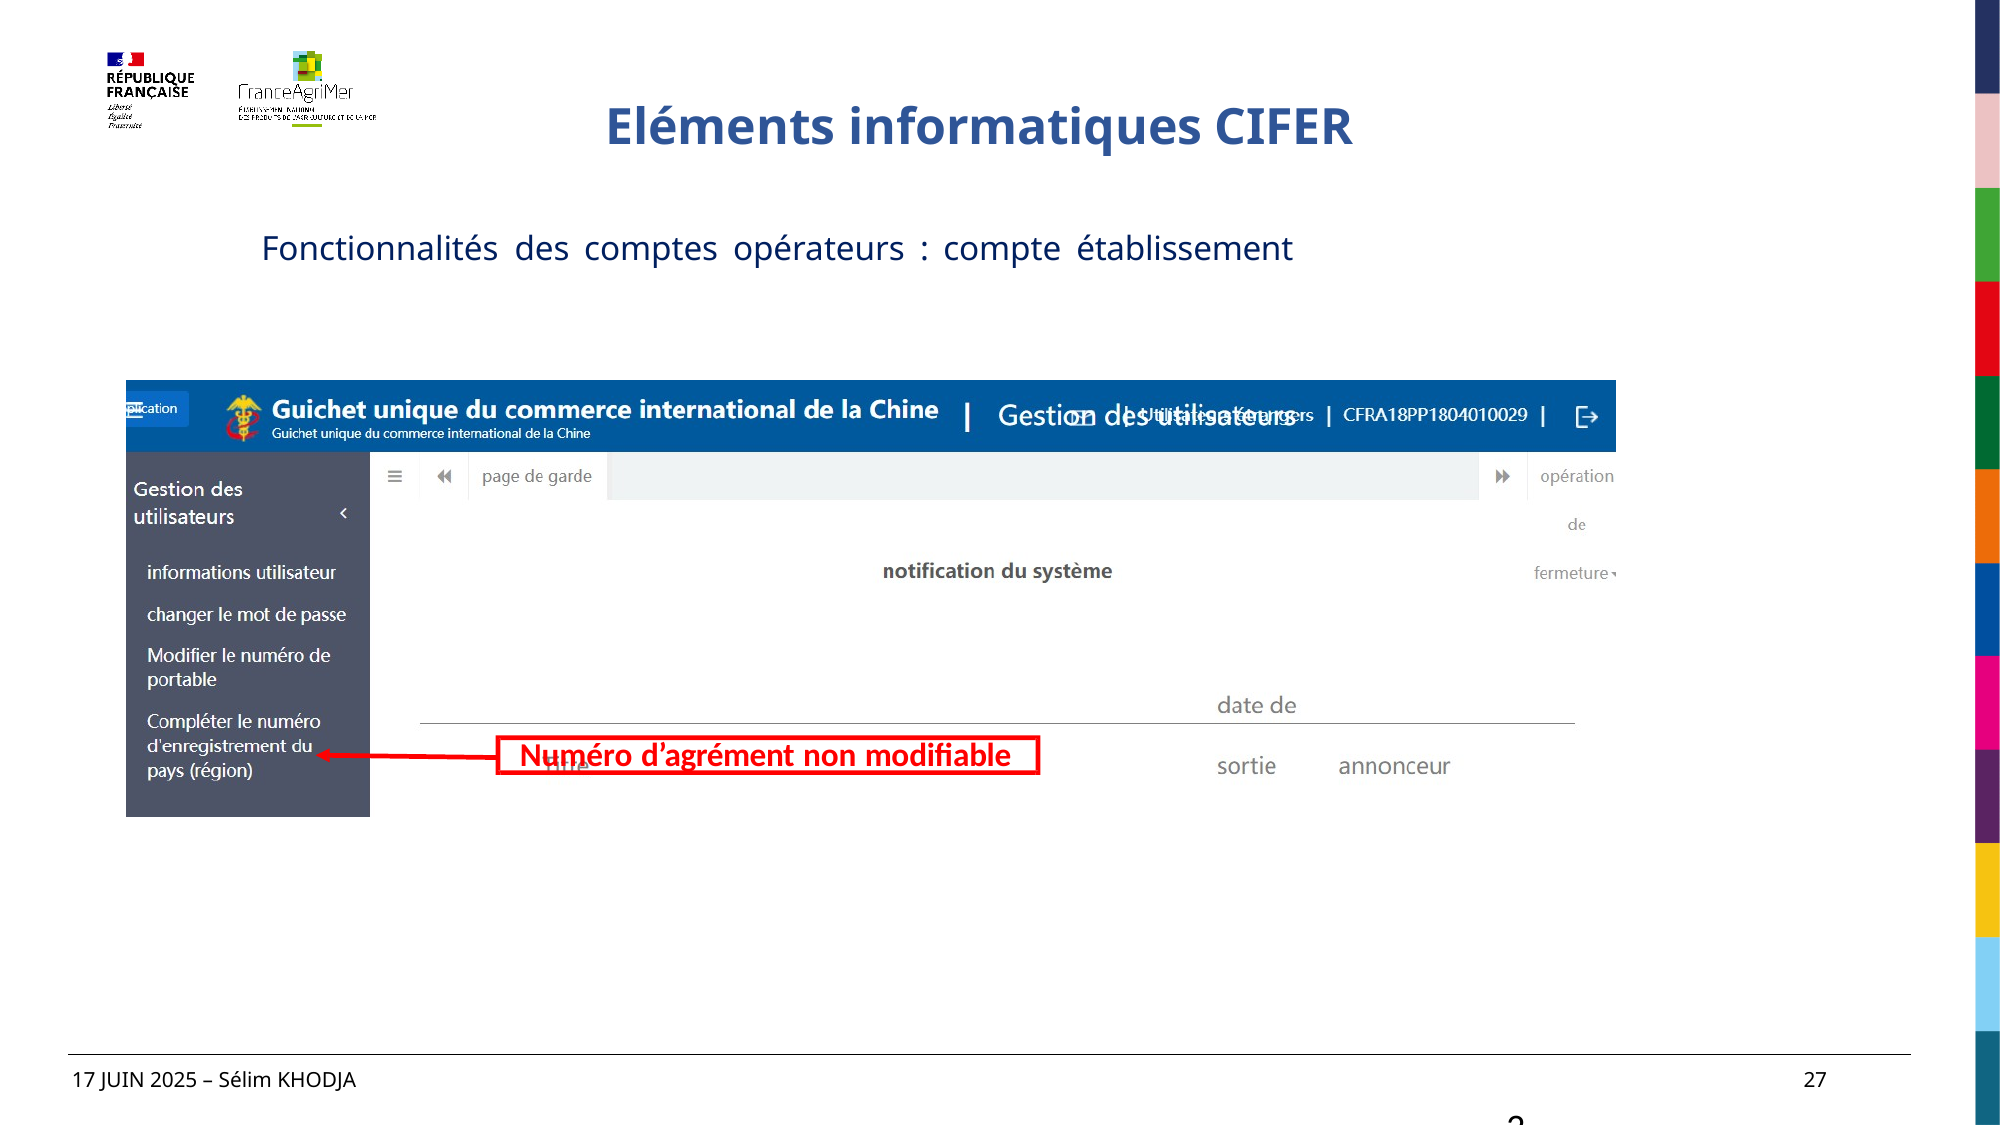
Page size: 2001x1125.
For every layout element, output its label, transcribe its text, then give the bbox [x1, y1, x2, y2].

title Eléments informatiques CIFER [345, 92, 1409, 283]
text_box Fonctionnalités des comptes opérateurs : compte établissement [259, 225, 1353, 268]
picture [239, 51, 376, 127]
picture [94, 39, 199, 144]
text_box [126, 380, 1616, 817]
picture [1975, 0, 2000, 1125]
